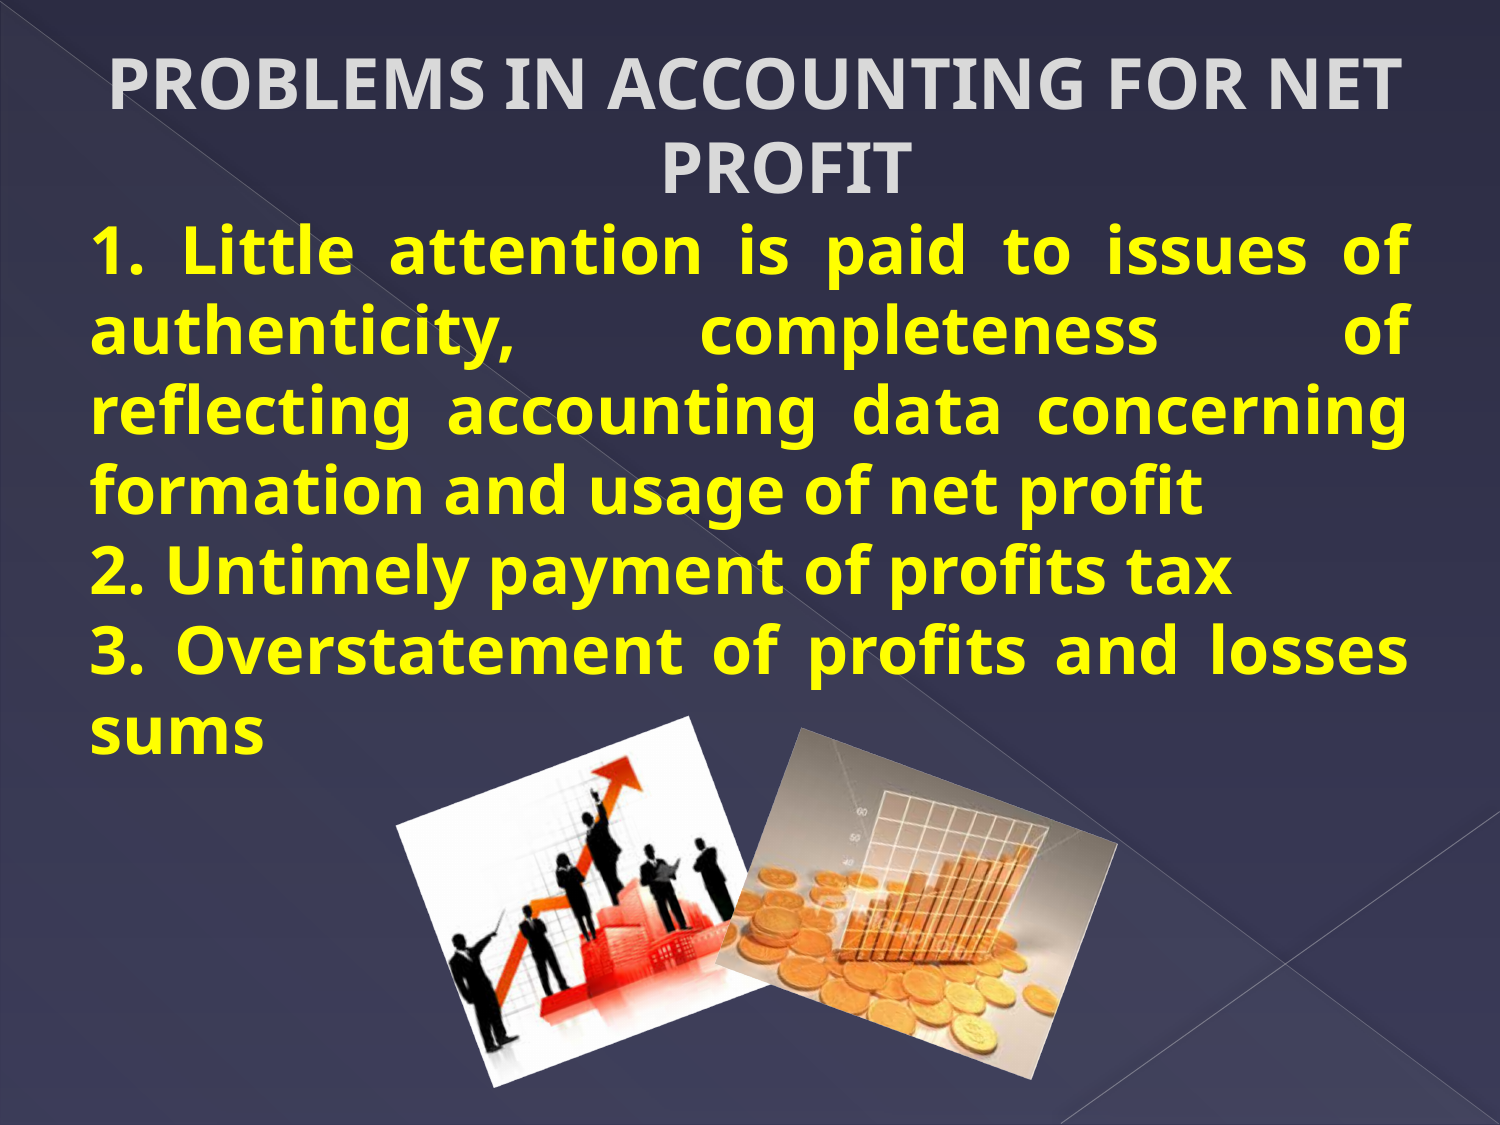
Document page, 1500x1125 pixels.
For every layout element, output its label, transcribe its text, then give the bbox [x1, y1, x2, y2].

list PROBLEMS IN ACCOUNTING FOR NET PROFIT 1. Little attention is paid to issues of authenticity, completeness of reflecting accounting data concerning formation and usage of net profit 2. Untimely payment of profits tax 3. Overstatement of profits and losses sums [75, 30, 1425, 1059]
picture [397, 717, 1117, 1087]
